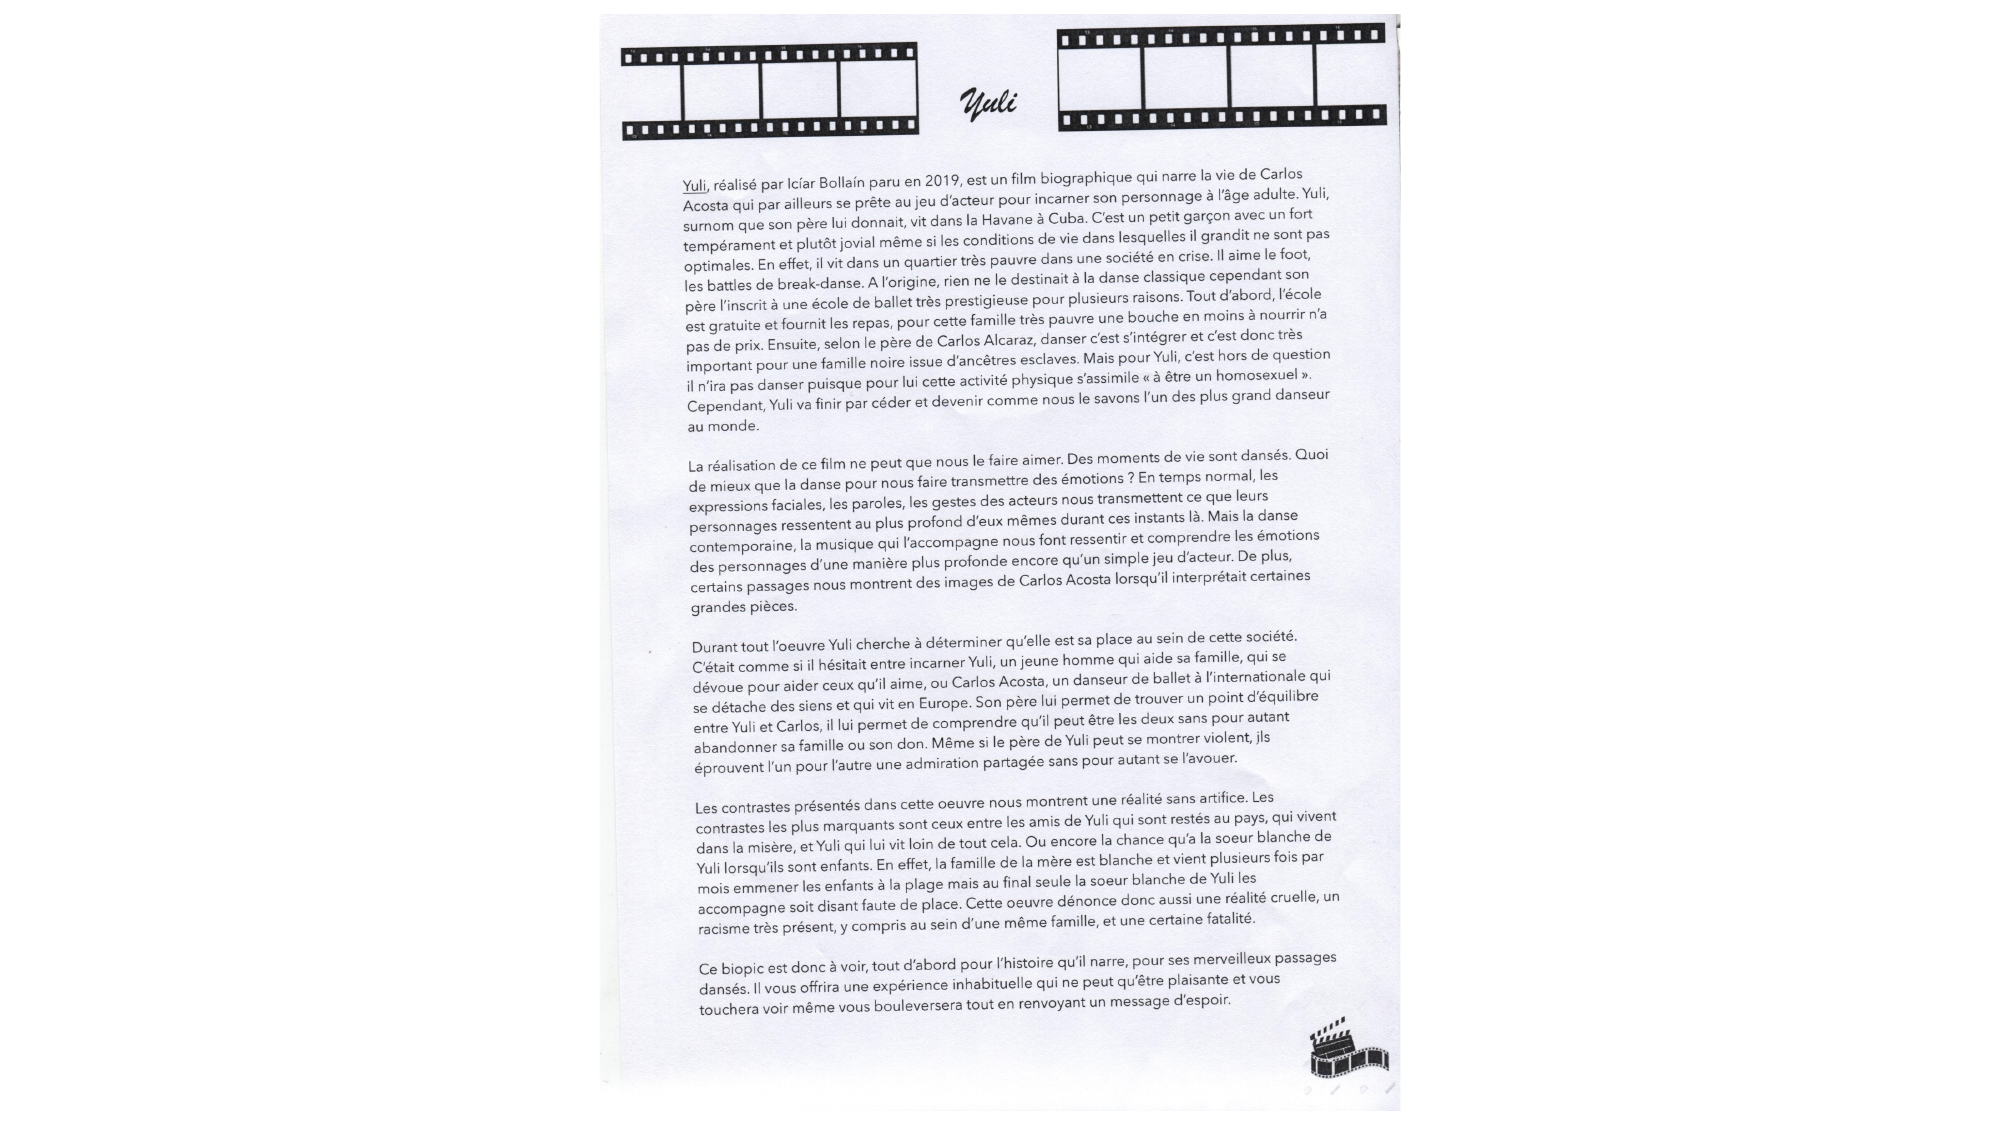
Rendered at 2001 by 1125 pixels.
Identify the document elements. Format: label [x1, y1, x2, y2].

picture [599, 14, 1401, 1111]
